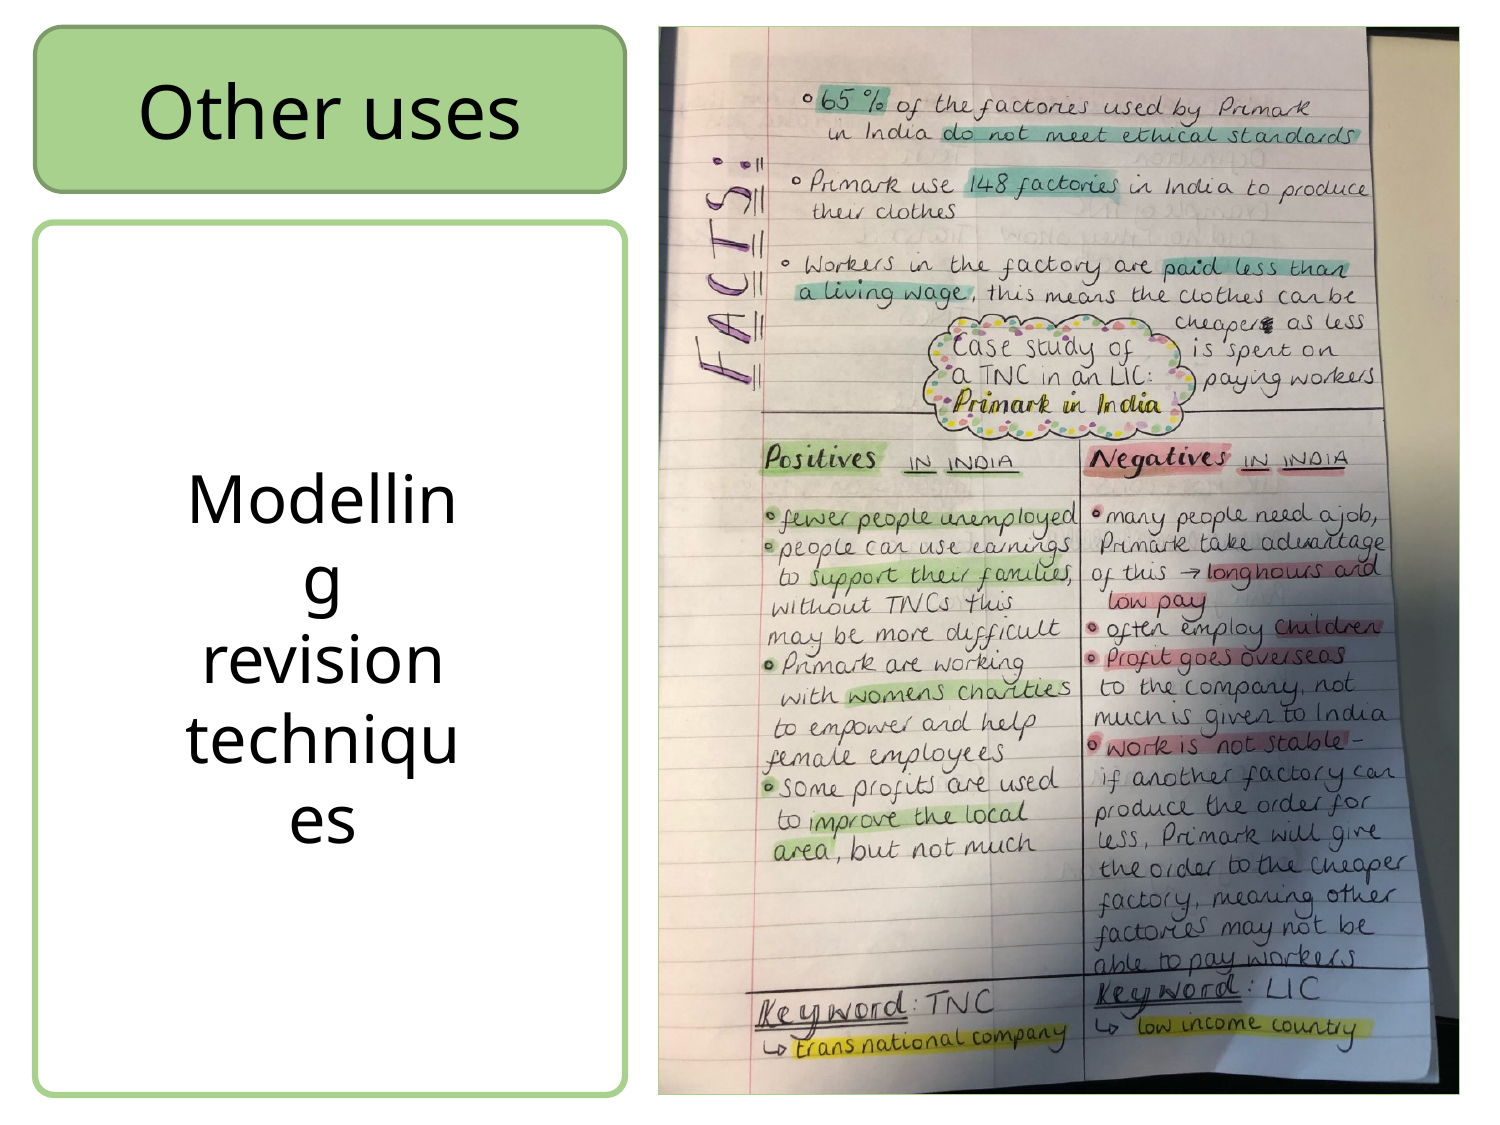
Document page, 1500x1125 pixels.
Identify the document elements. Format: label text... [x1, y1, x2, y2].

text_box Other uses [32, 24, 628, 194]
text_box Modelling revision techniques [164, 449, 483, 864]
picture [658, 25, 1461, 1096]
text_box [34, 222, 626, 1095]
